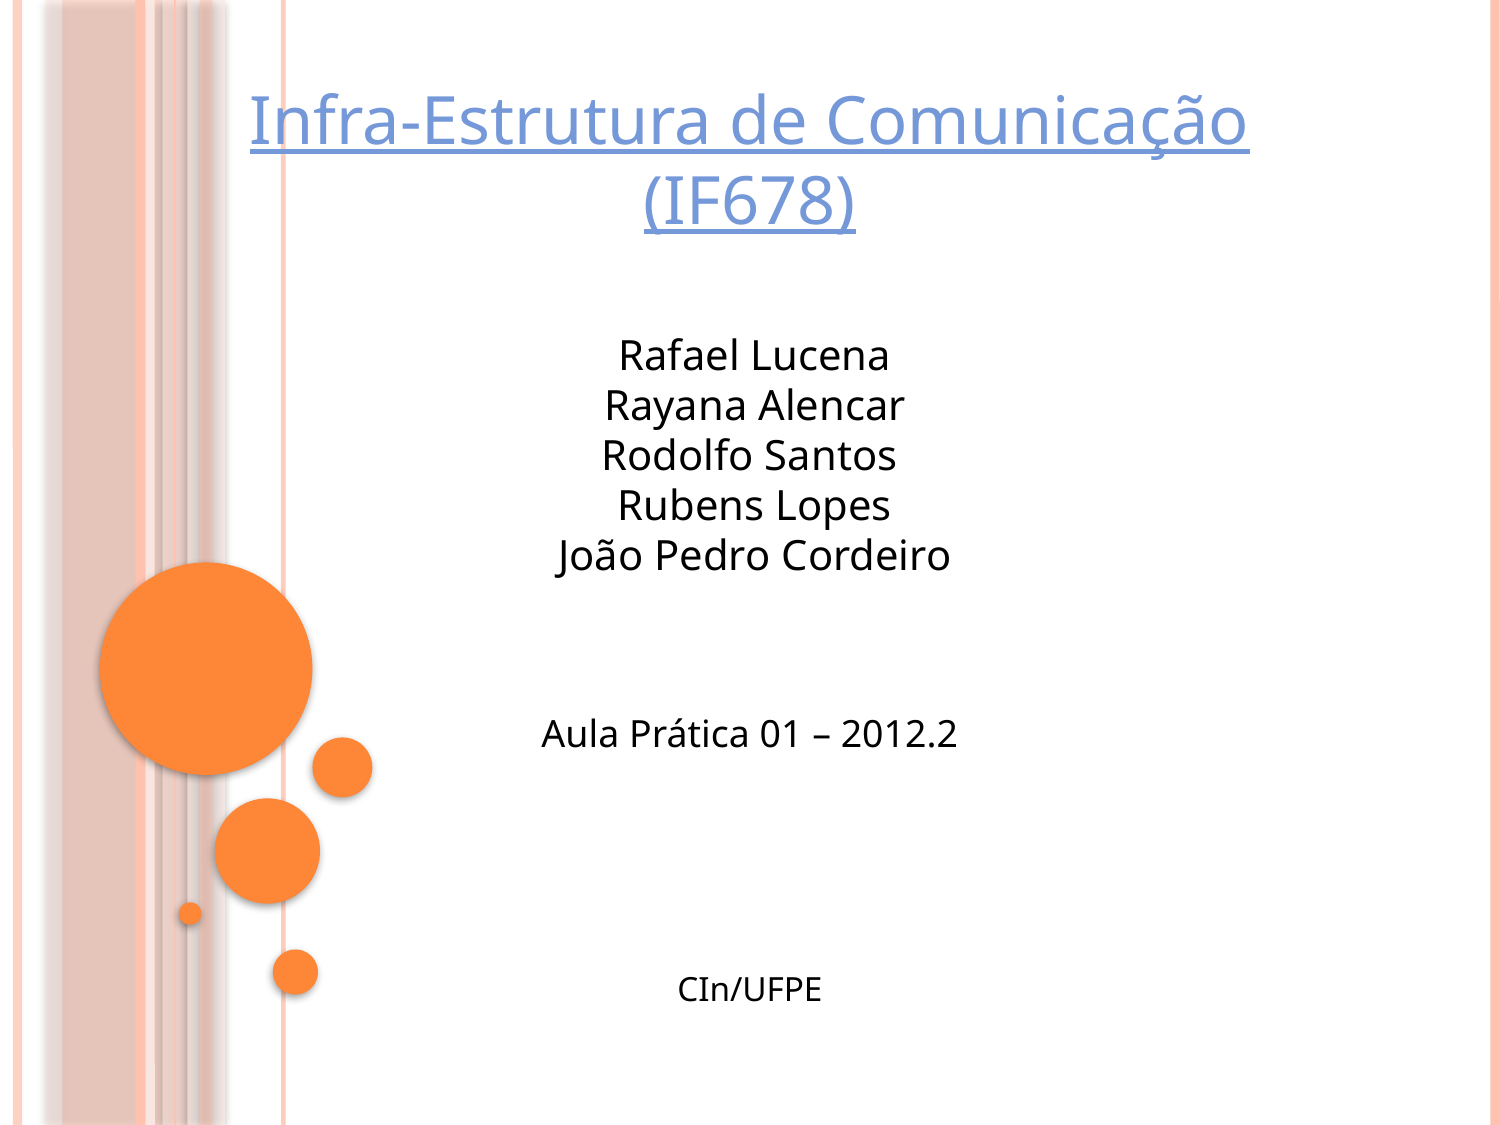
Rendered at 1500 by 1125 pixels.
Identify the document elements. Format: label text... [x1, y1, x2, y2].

text_box CIn/UFPE [0, 960, 1500, 1016]
text_box Infra-Estrutura de Comunicação (IF678) [0, 70, 1500, 245]
text_box Aula Prática 01 – 2012.2 [0, 703, 1500, 763]
text_box Rafael Lucena Rayana Alencar Rodolfo Santos Rubens Lopes João Pedro Cordeiro [4, 271, 1500, 667]
